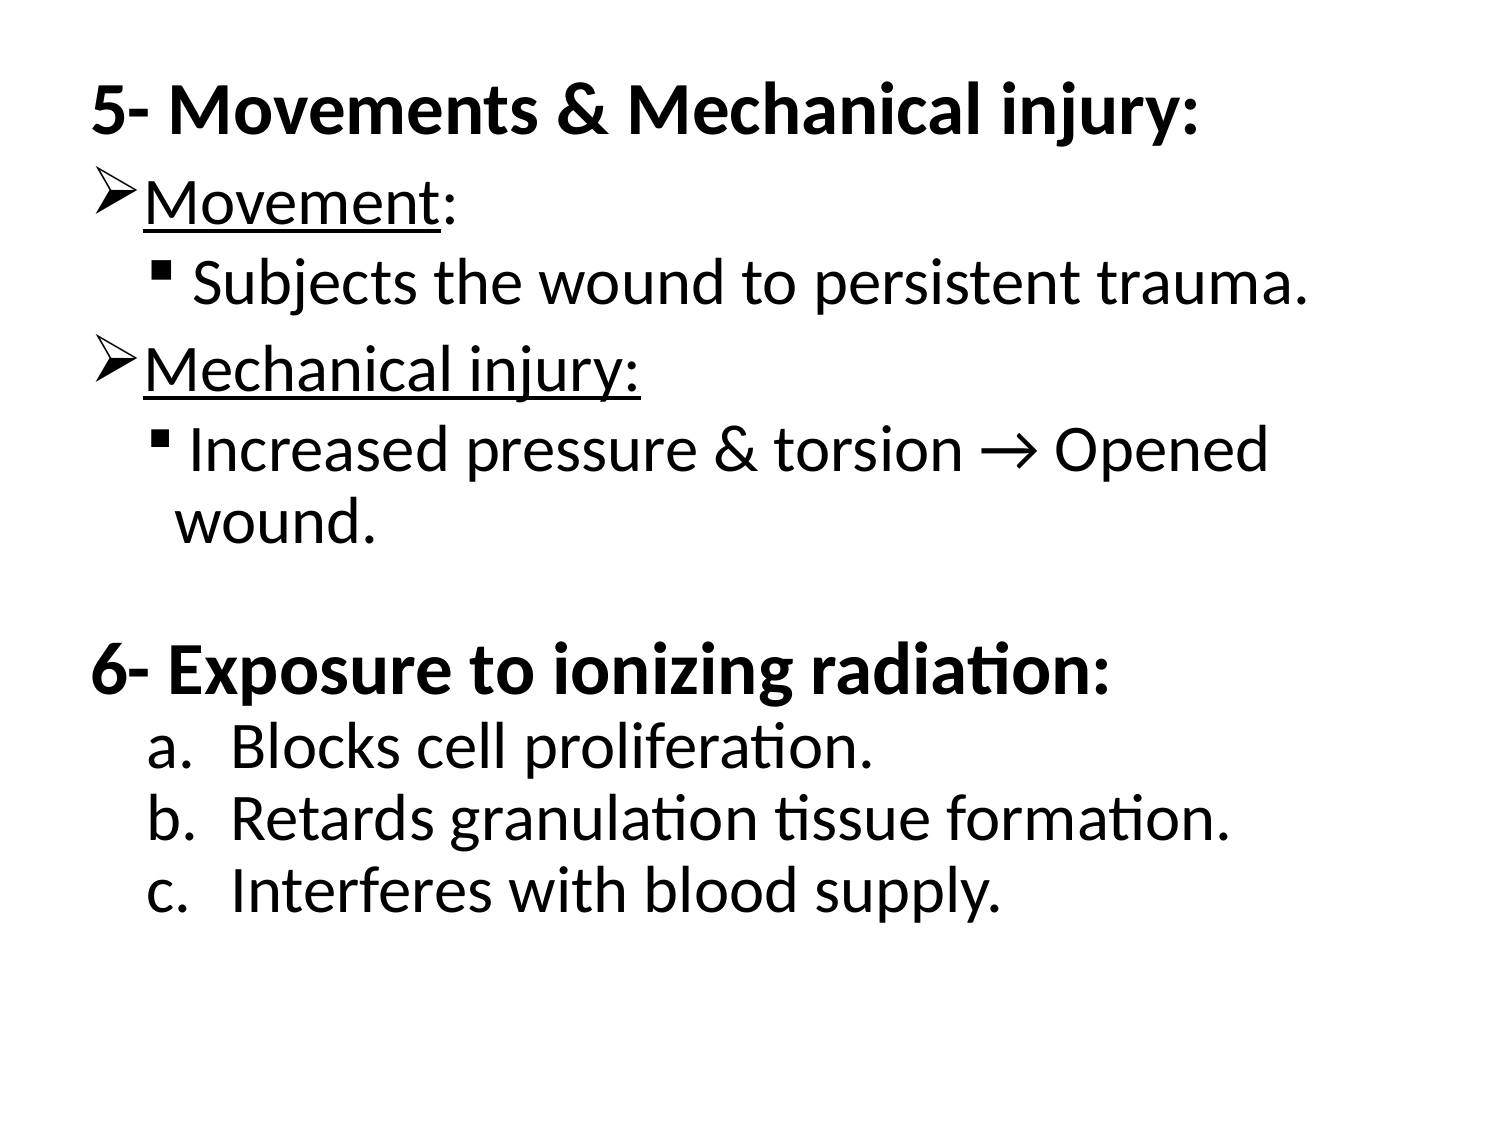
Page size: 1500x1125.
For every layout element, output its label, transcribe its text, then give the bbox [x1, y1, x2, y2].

list 5- Movements & Mechanical injury: Movement: Subjects the wound to persistent trauma. Mechanical injury: Increased pressure & torsion → Opened wound. 6- Exposure to ionizing radiation: Blocks cell proliferation. Retards granulation tissue formation. Interferes with blood supply. [75, 62, 1425, 1063]
